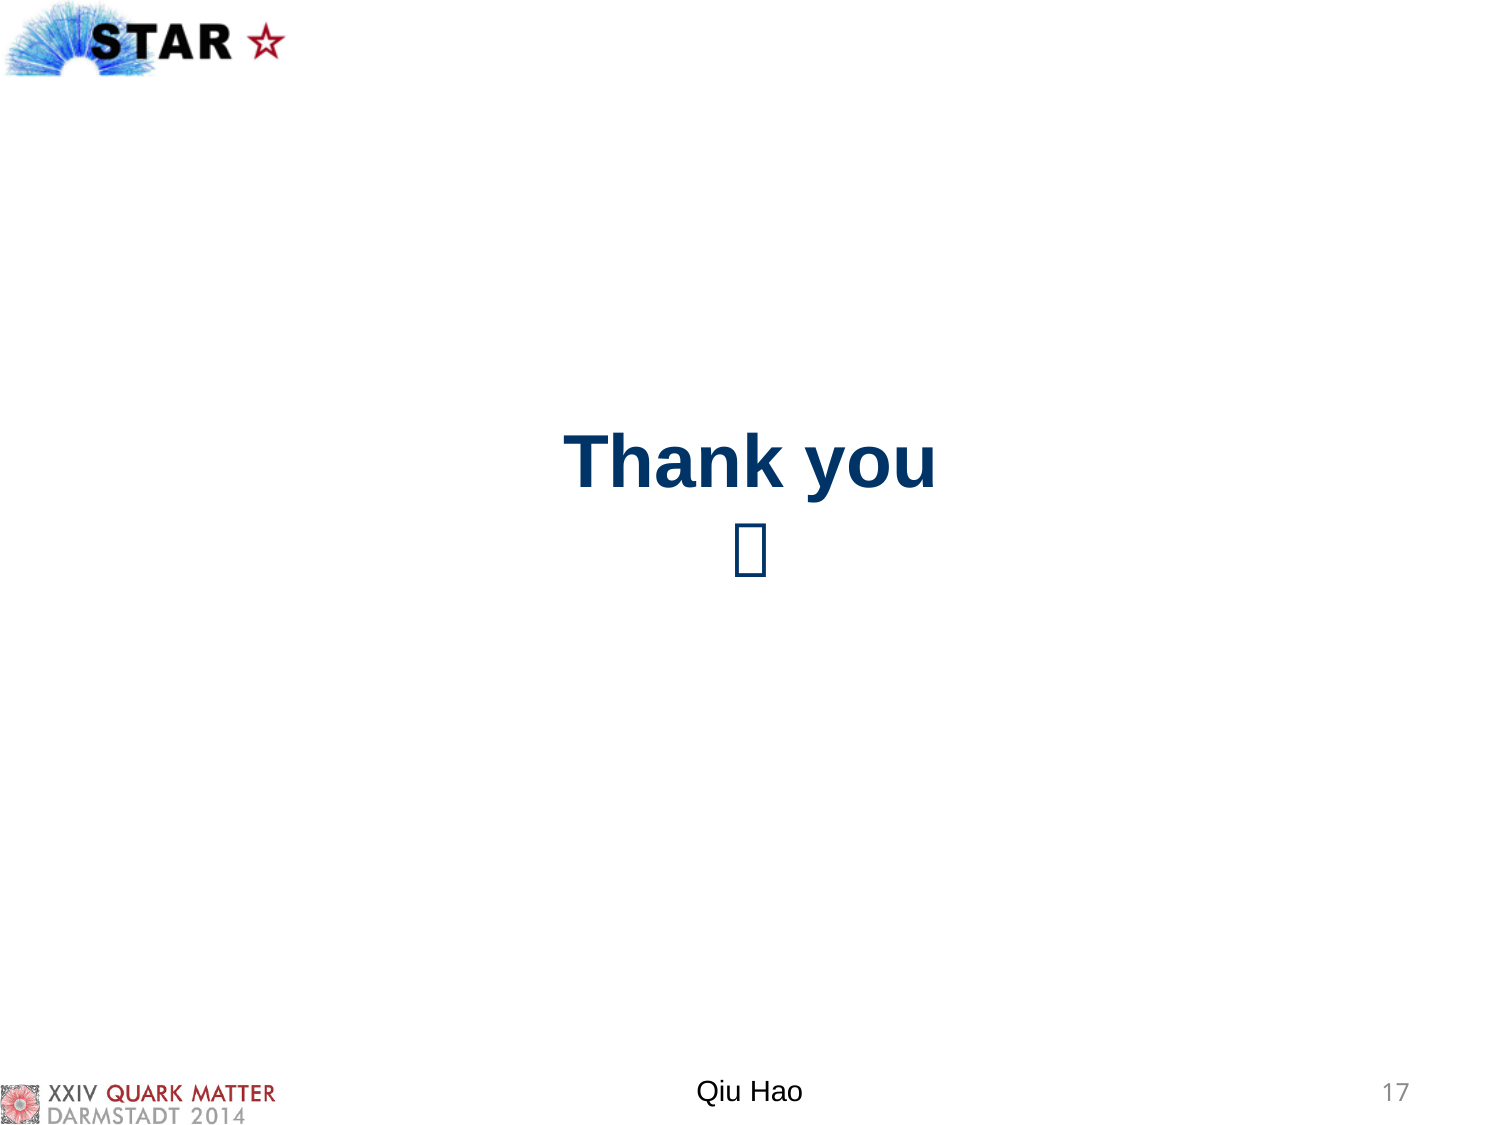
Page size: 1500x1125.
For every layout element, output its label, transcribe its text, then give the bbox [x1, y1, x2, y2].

picture [0, 1084, 277, 1125]
slide_number 17 [1074, 1063, 1425, 1124]
text_box Thank you  [76, 404, 1425, 500]
text_box Qiu Hao [559, 1064, 941, 1115]
picture [0, 0, 295, 79]
